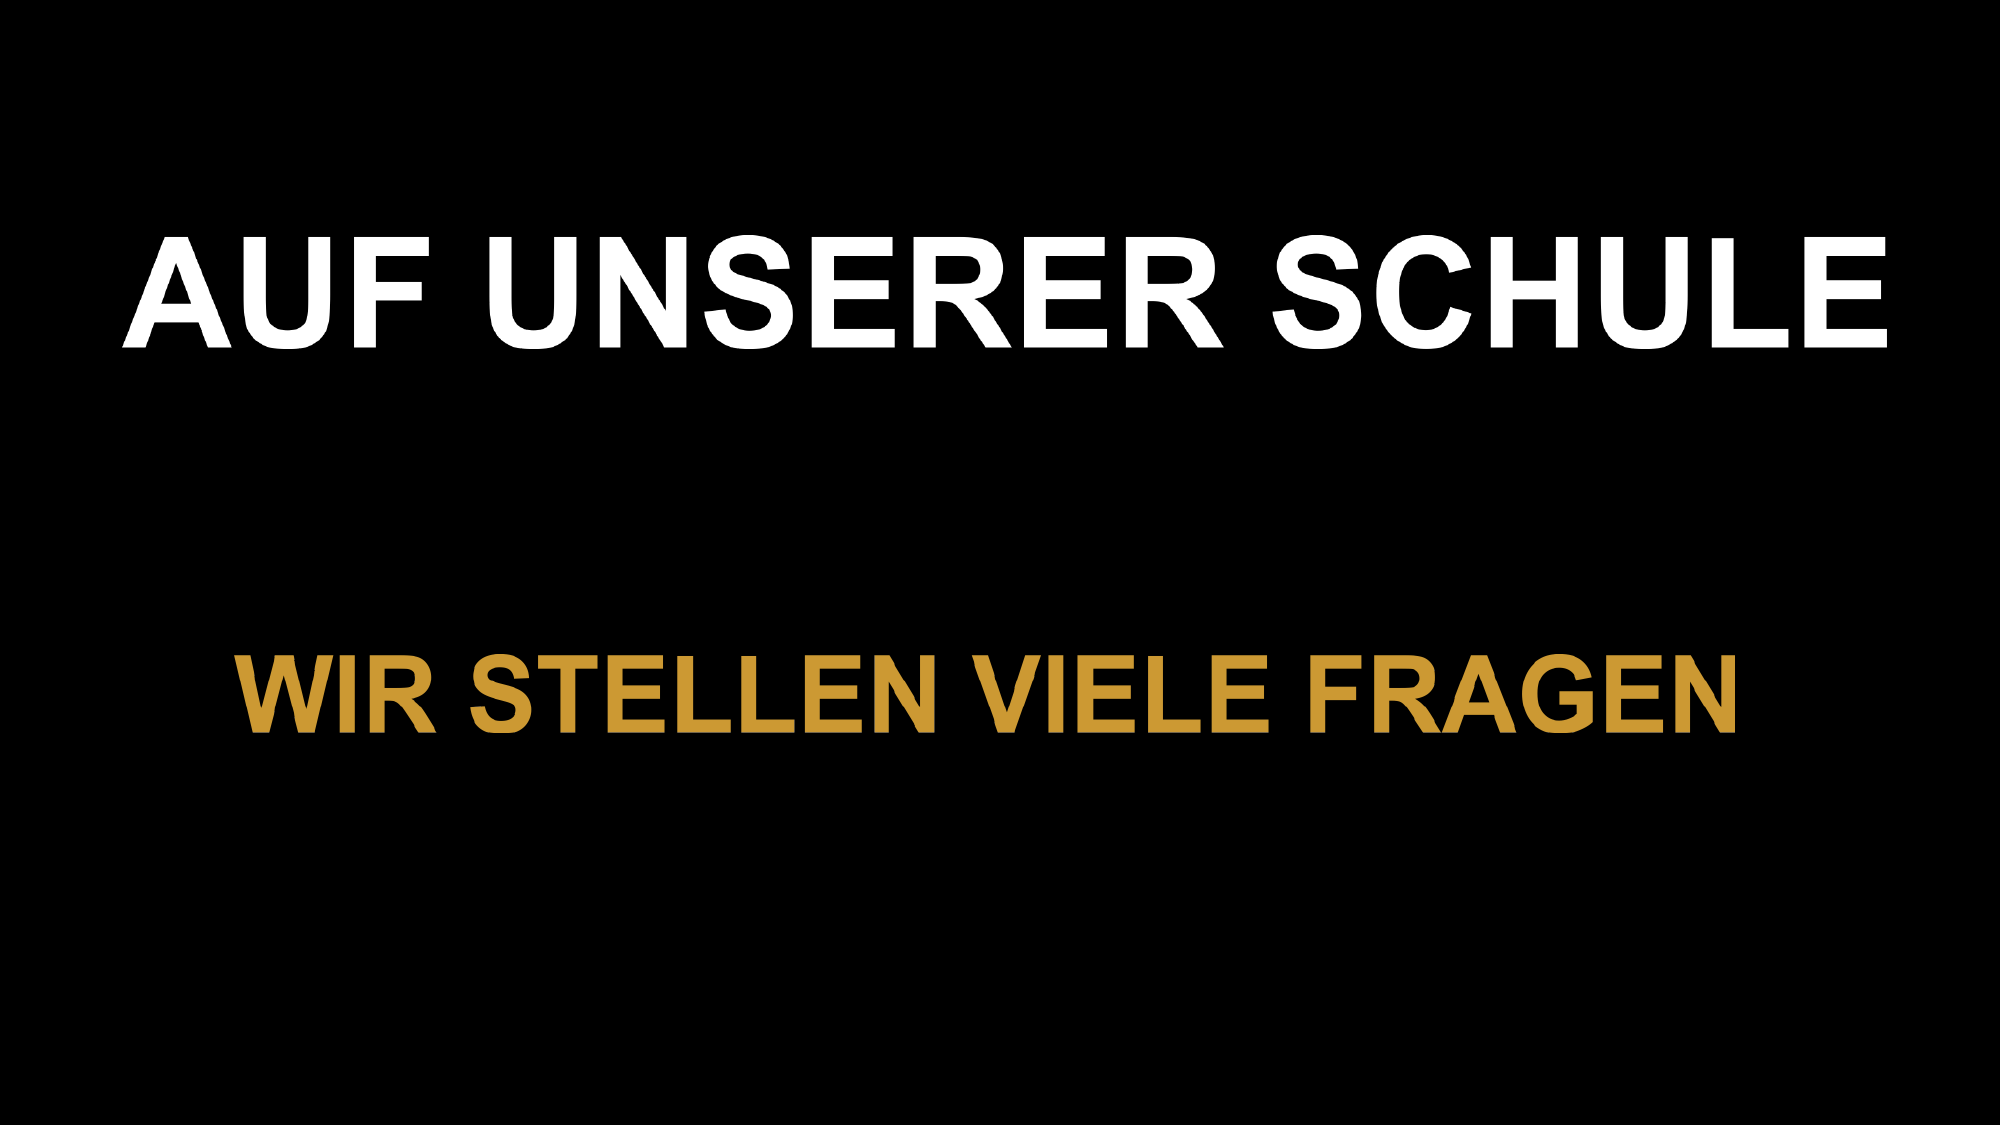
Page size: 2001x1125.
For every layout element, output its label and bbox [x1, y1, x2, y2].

picture [234, 654, 1735, 733]
picture [122, 235, 1887, 349]
